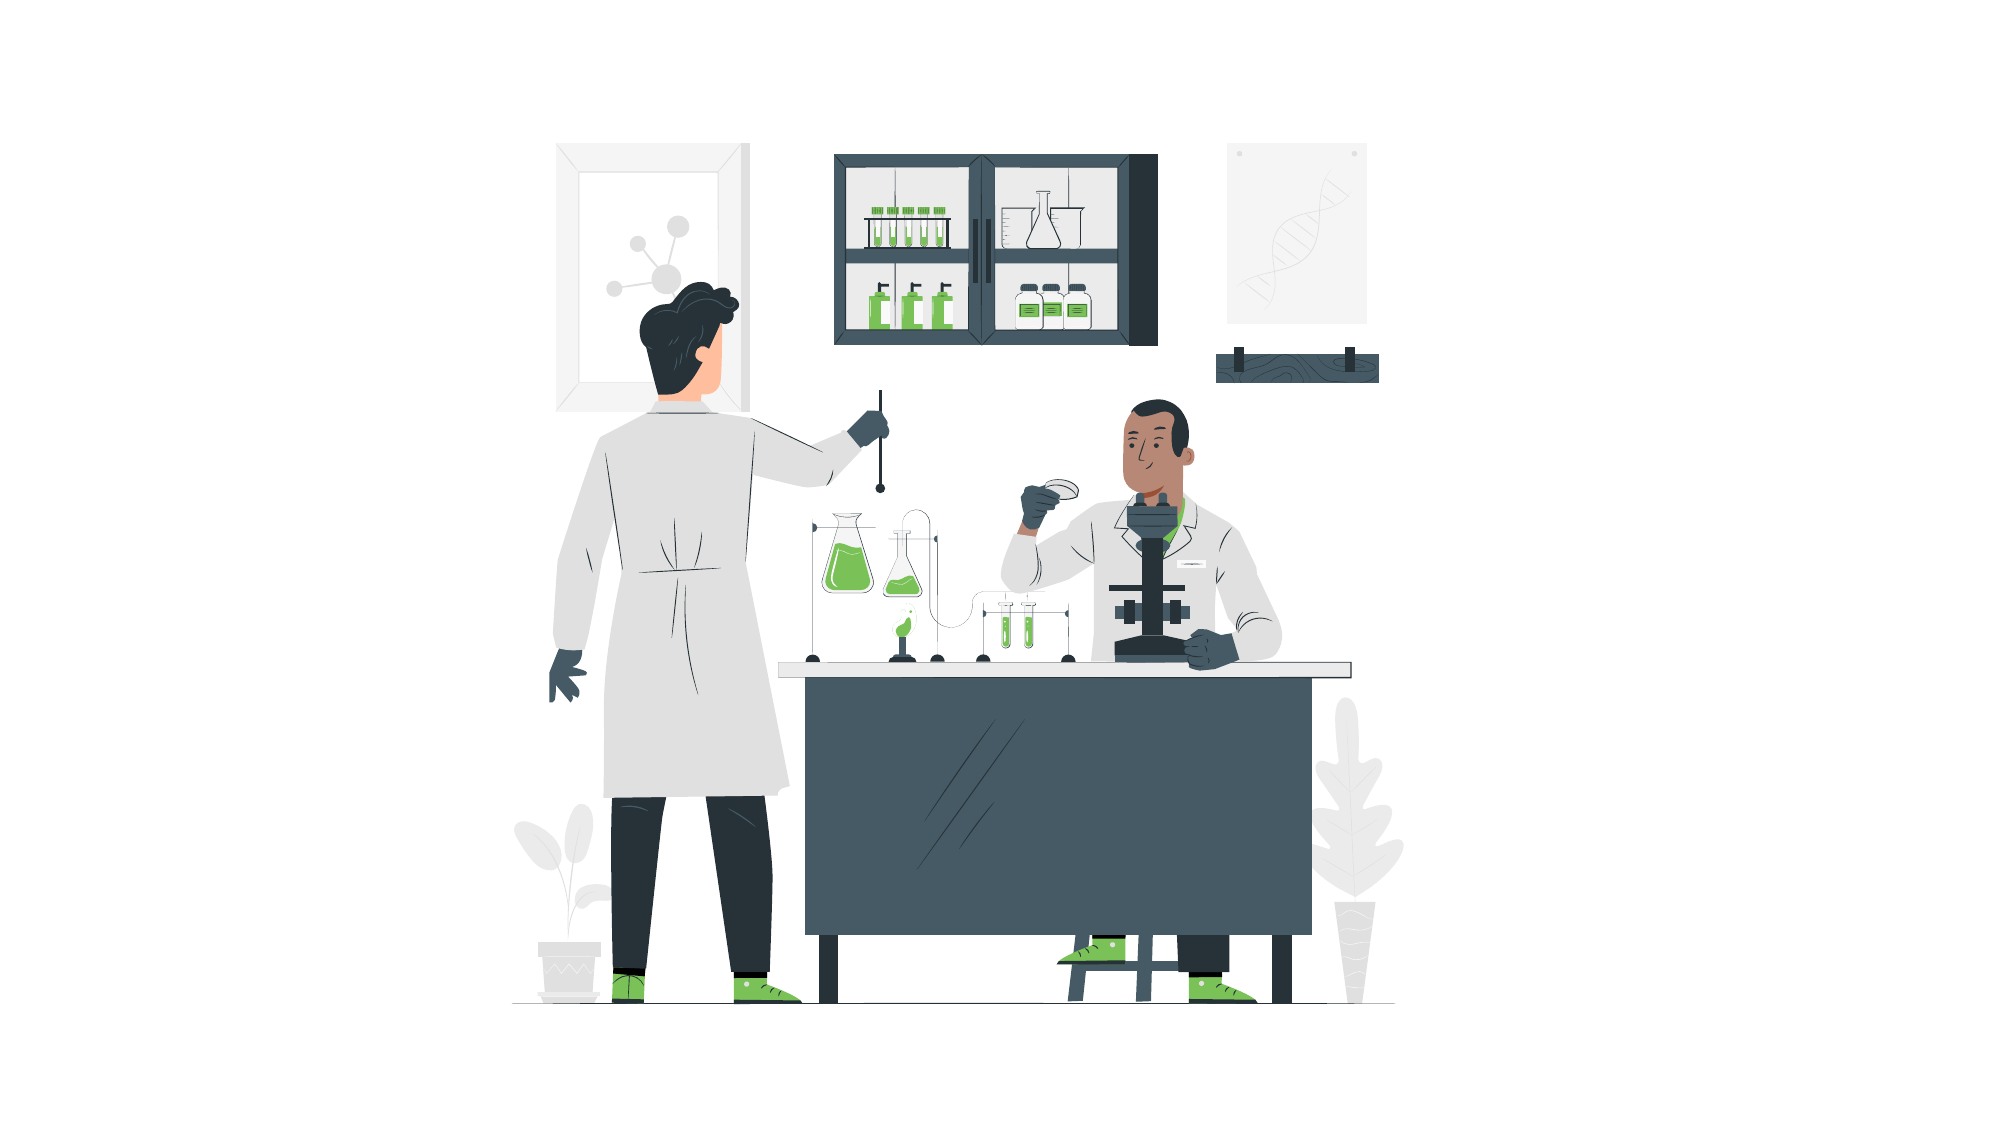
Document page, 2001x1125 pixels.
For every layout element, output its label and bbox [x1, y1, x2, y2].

text_box [1215, 347, 1379, 384]
text_box [549, 281, 890, 1005]
text_box [890, 399, 1352, 1004]
text_box [834, 154, 1159, 347]
text_box [514, 142, 1404, 1004]
